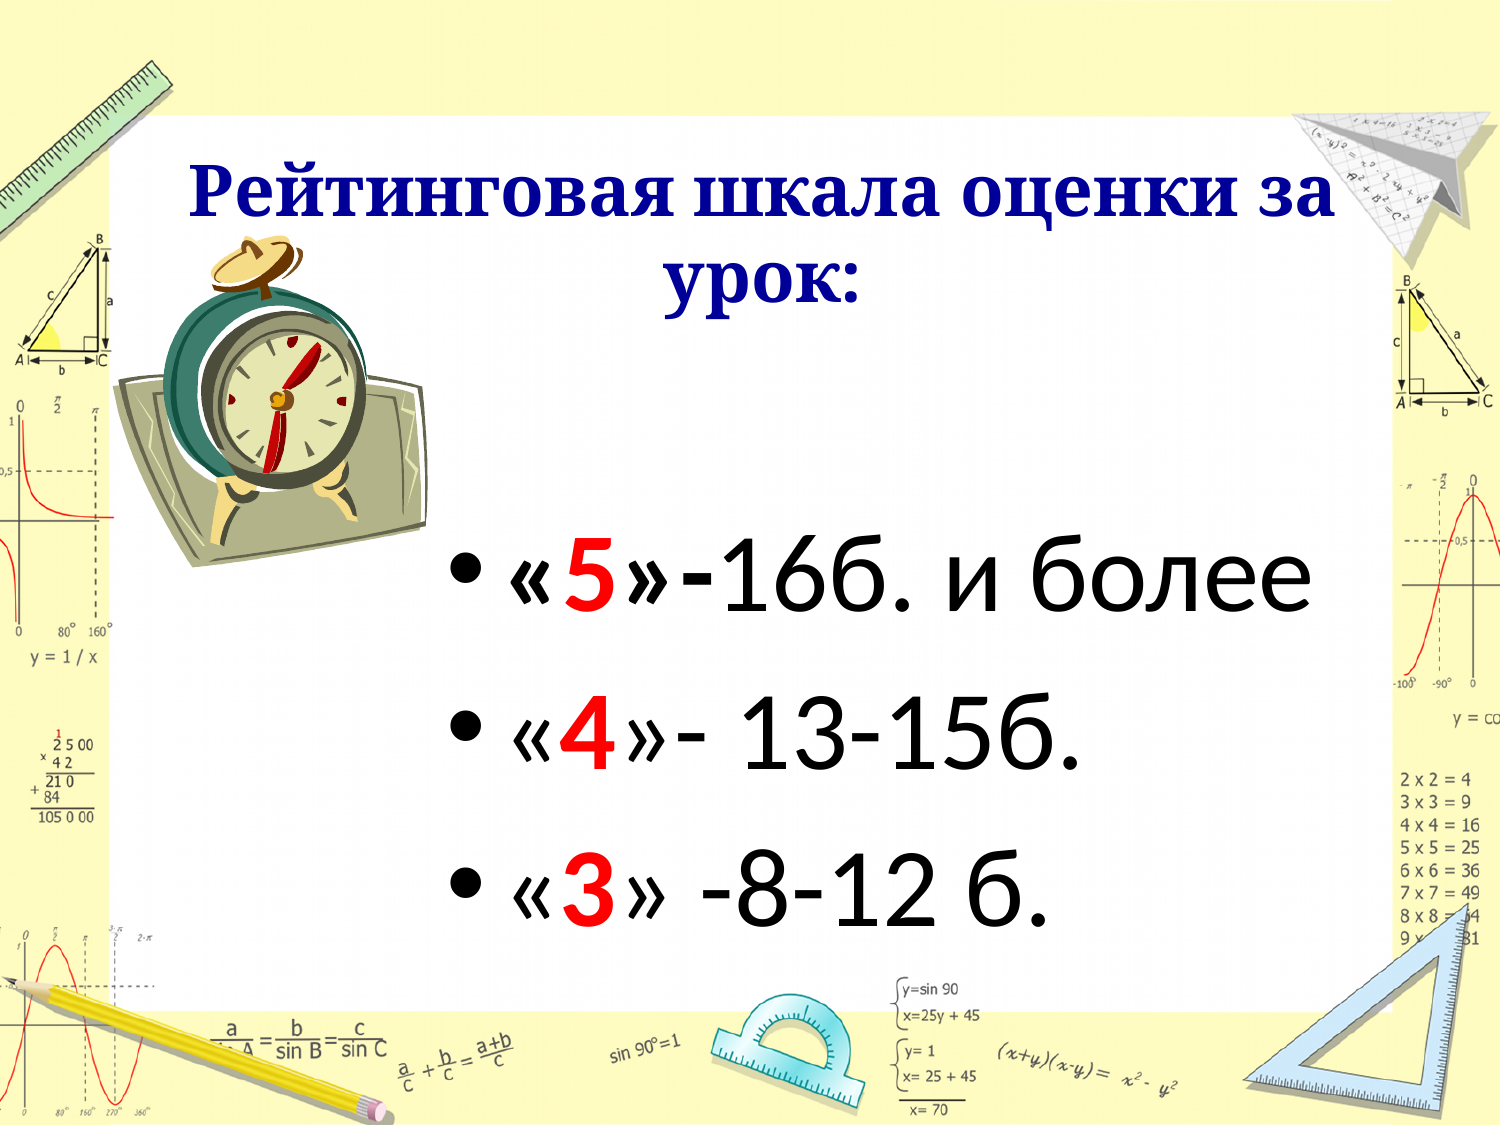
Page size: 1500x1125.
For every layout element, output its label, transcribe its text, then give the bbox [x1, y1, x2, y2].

title Рейтинговая шкала оценки за урок: [88, 137, 1439, 325]
list «5»-16б. и более «4»- 13-15б. «3» -8-12 б. [430, 491, 1376, 1125]
picture [0, 0, 1500, 1125]
